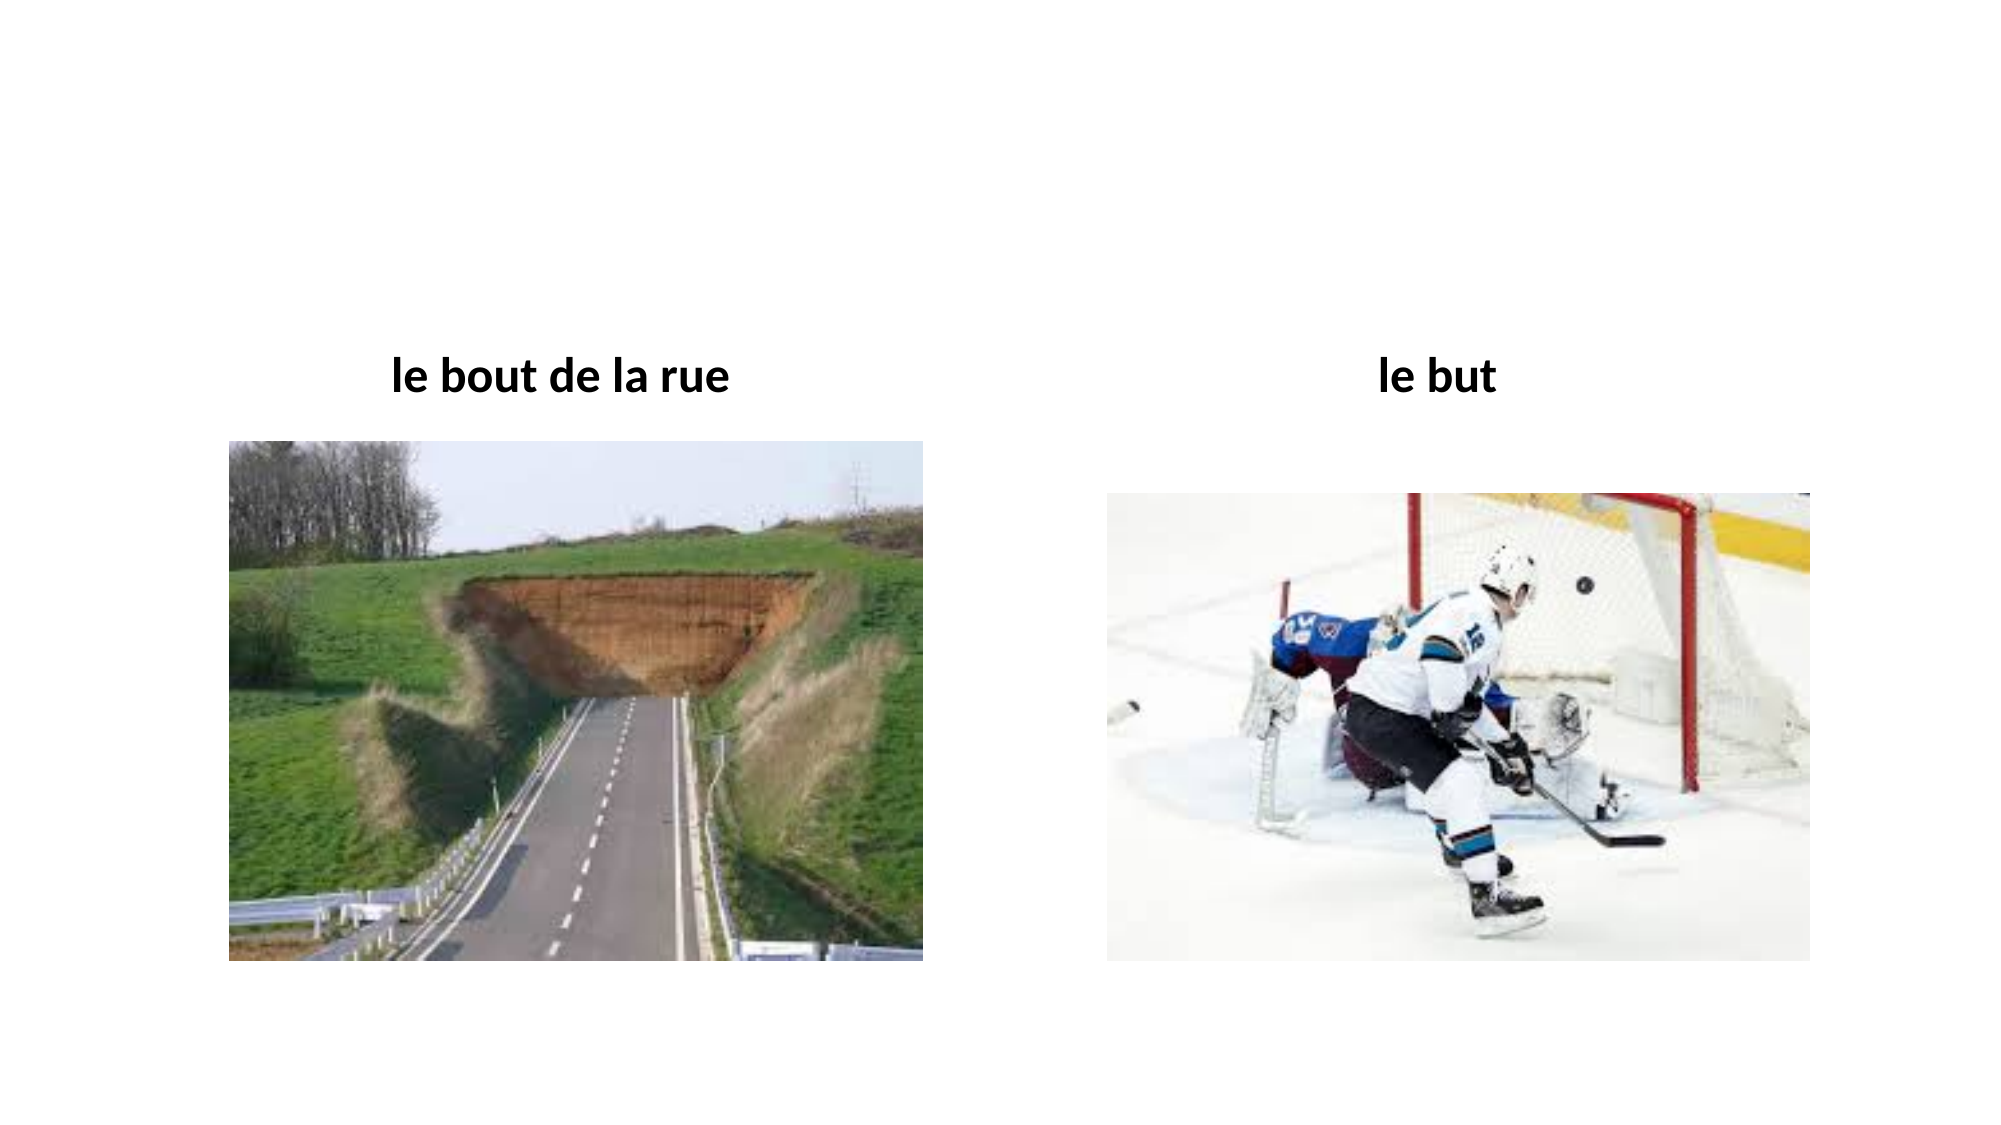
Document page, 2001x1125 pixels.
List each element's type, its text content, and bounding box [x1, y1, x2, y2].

list le but [1012, 275, 1863, 411]
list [229, 441, 923, 961]
list le bout de la rue [137, 275, 984, 411]
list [1107, 493, 1810, 961]
